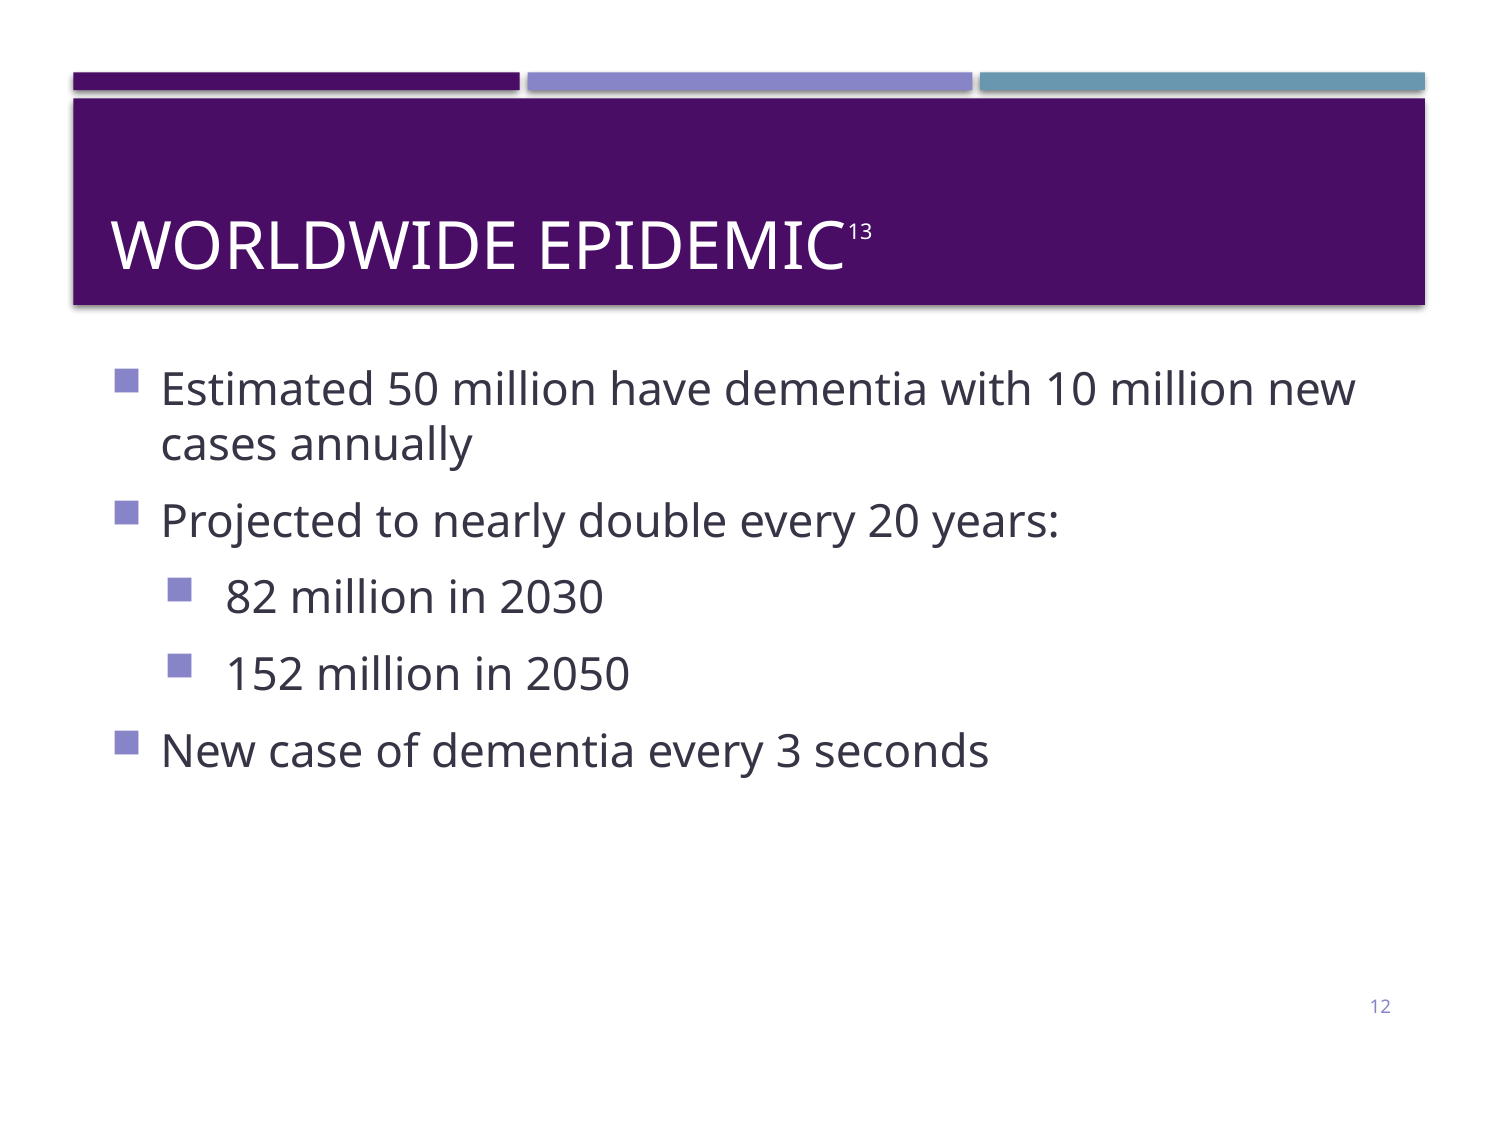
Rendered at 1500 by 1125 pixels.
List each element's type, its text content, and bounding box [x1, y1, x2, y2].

title Worldwide Epidemic13 [95, 112, 1406, 291]
list Estimated 50 million have dementia with 10 million new cases annually Projected to nearly double every 20 years: 82 million in 2030 152 million in 2050 New case of dementia every 3 seconds [95, 365, 1406, 962]
slide_number 12 [1279, 977, 1406, 1037]
